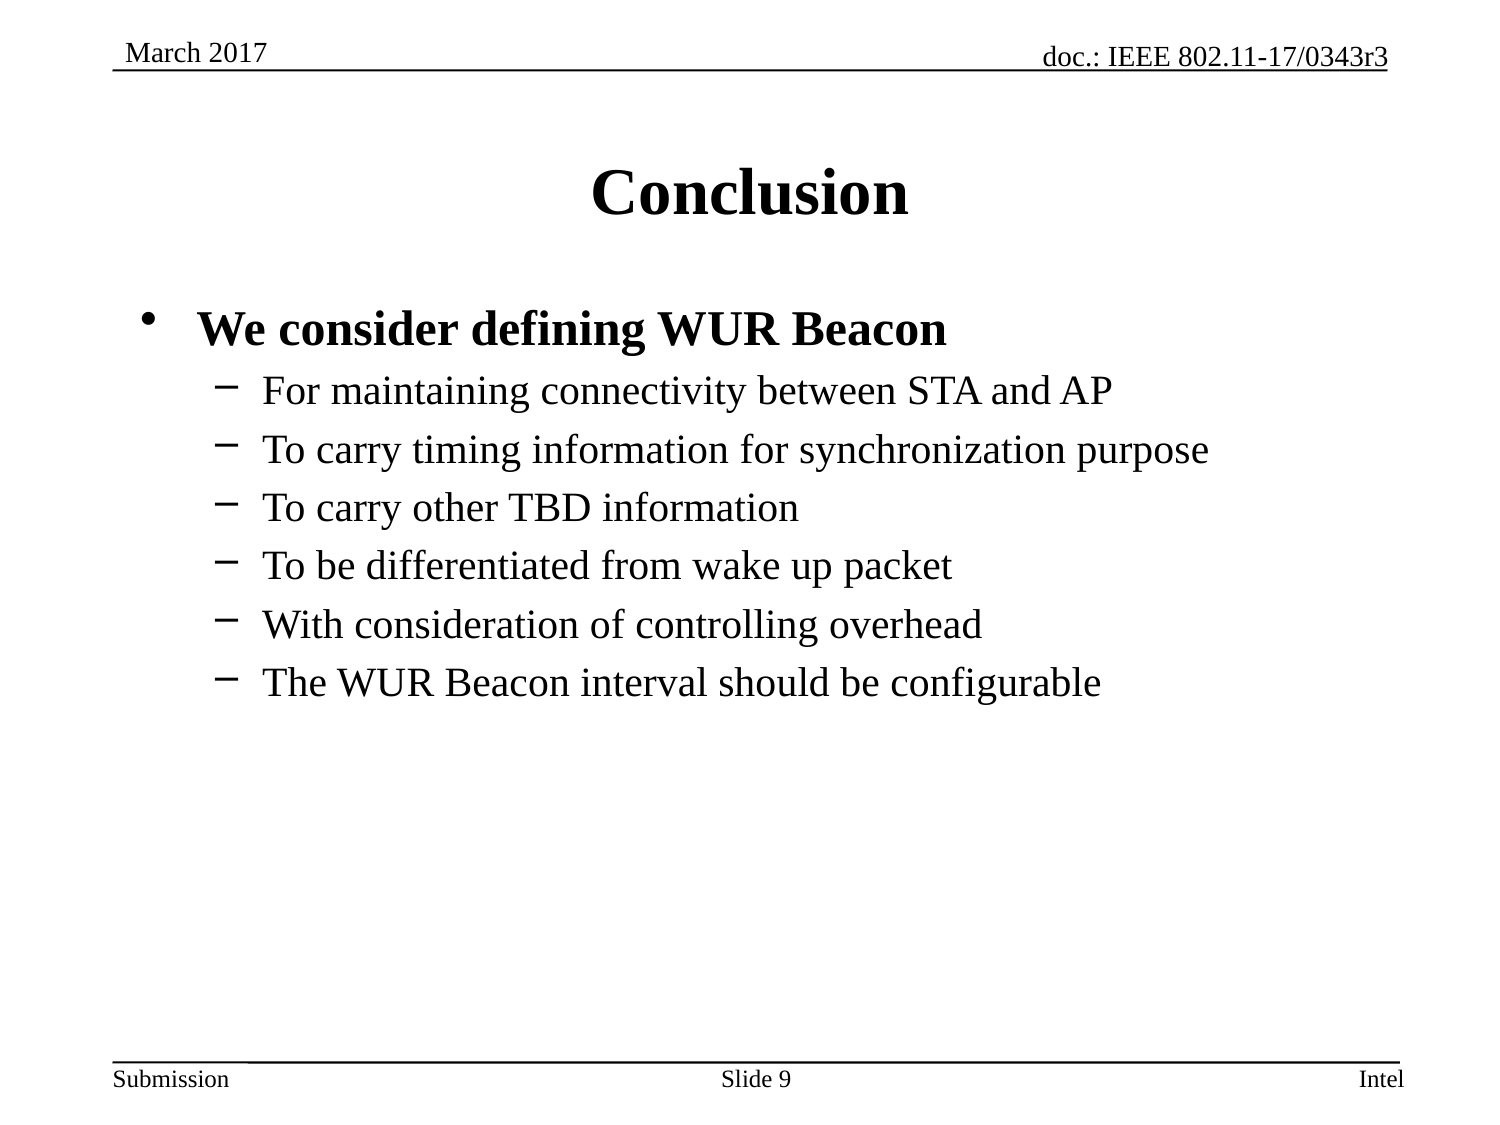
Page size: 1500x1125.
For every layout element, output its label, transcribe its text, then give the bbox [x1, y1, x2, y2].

list We consider defining WUR Beacon For maintaining connectivity between STA and AP To carry timing information for synchronization purpose To carry other TBD information To be differentiated from wake up packet With consideration of controlling overhead The WUR Beacon interval should be configurable [124, 287, 1401, 963]
footer Intel [1134, 1062, 1405, 1093]
slide_number Slide 9 [712, 1062, 800, 1093]
title Conclusion [112, 99, 1388, 276]
